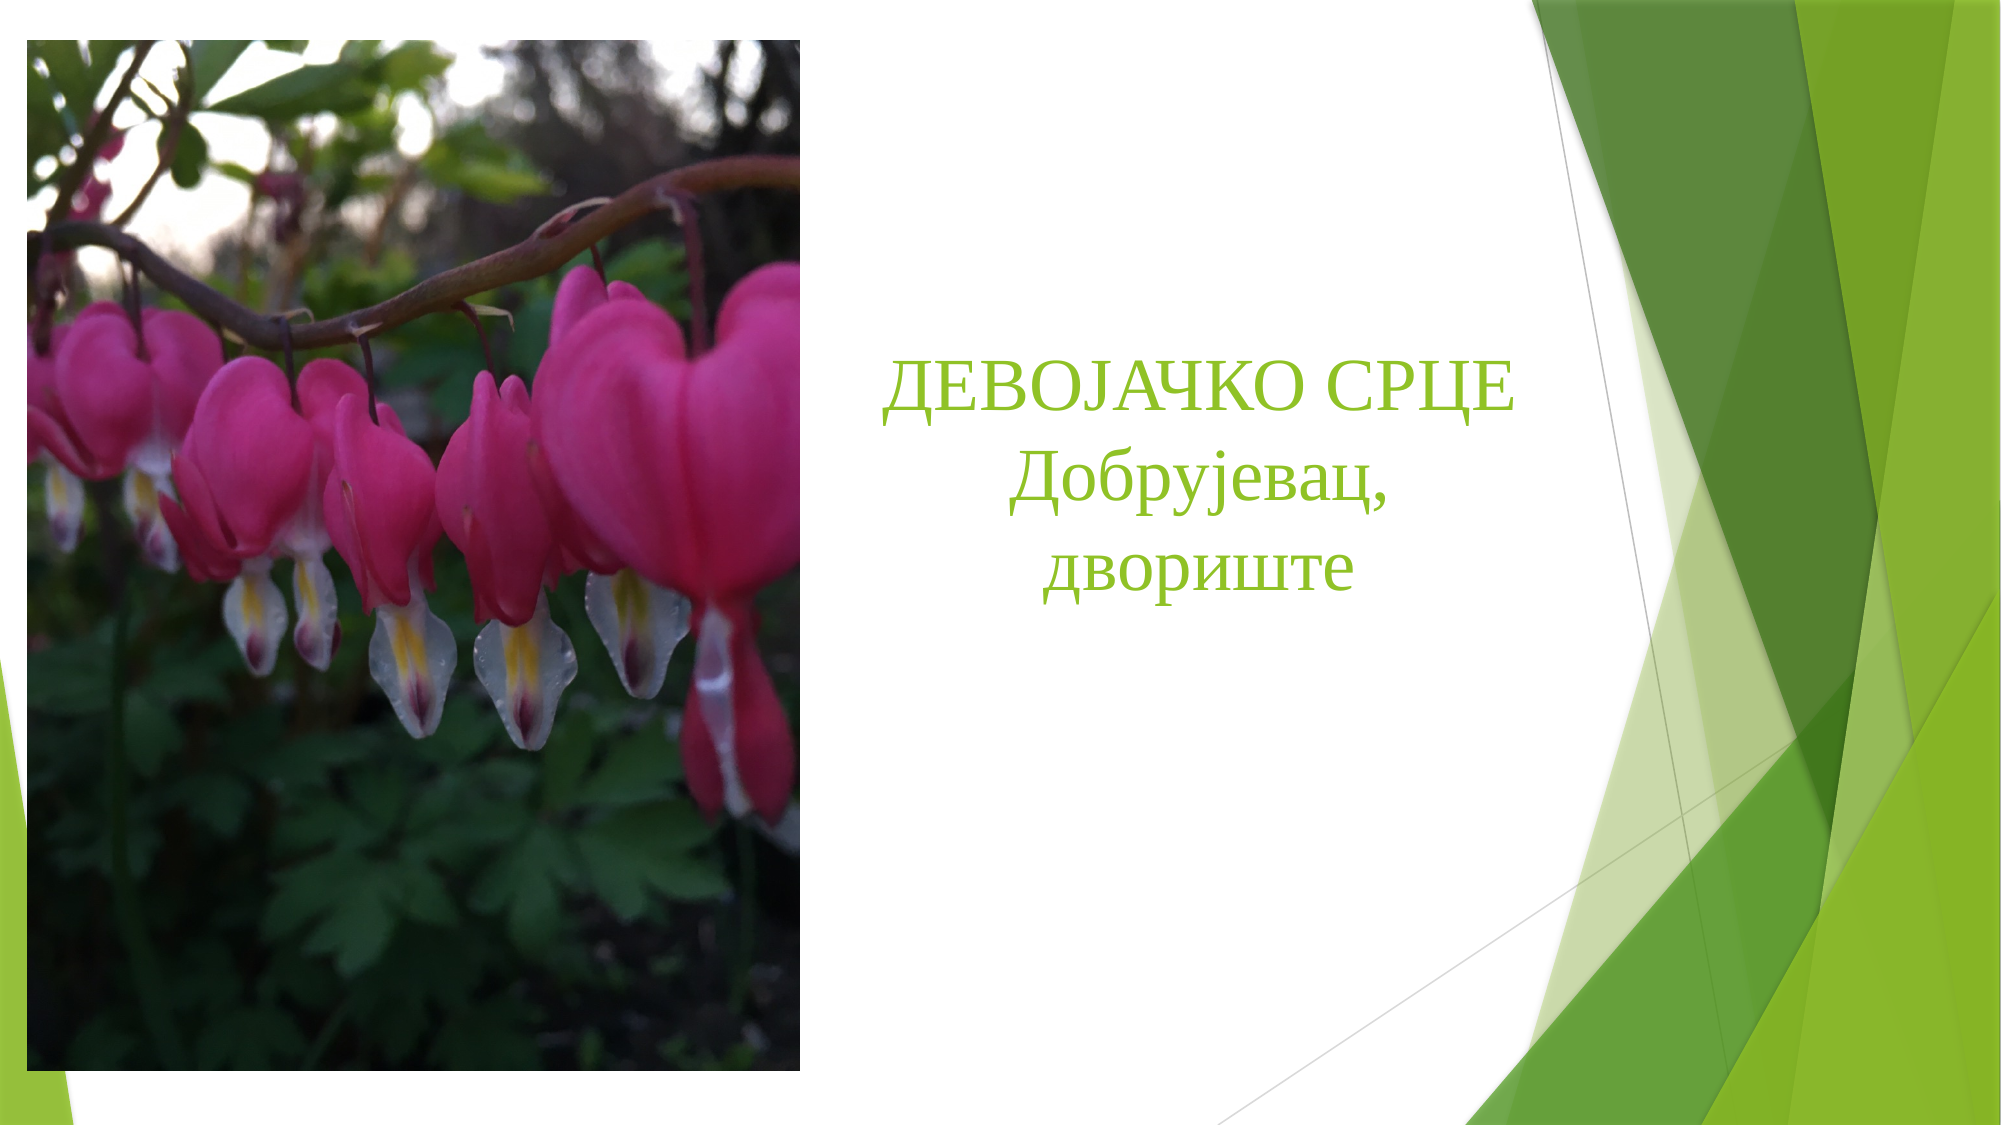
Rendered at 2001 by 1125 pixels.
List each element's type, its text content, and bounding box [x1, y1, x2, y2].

title ДЕВОЈАЧКО СРЦЕ Добрујевац, двориште [859, 328, 1541, 654]
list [26, 40, 801, 1072]
